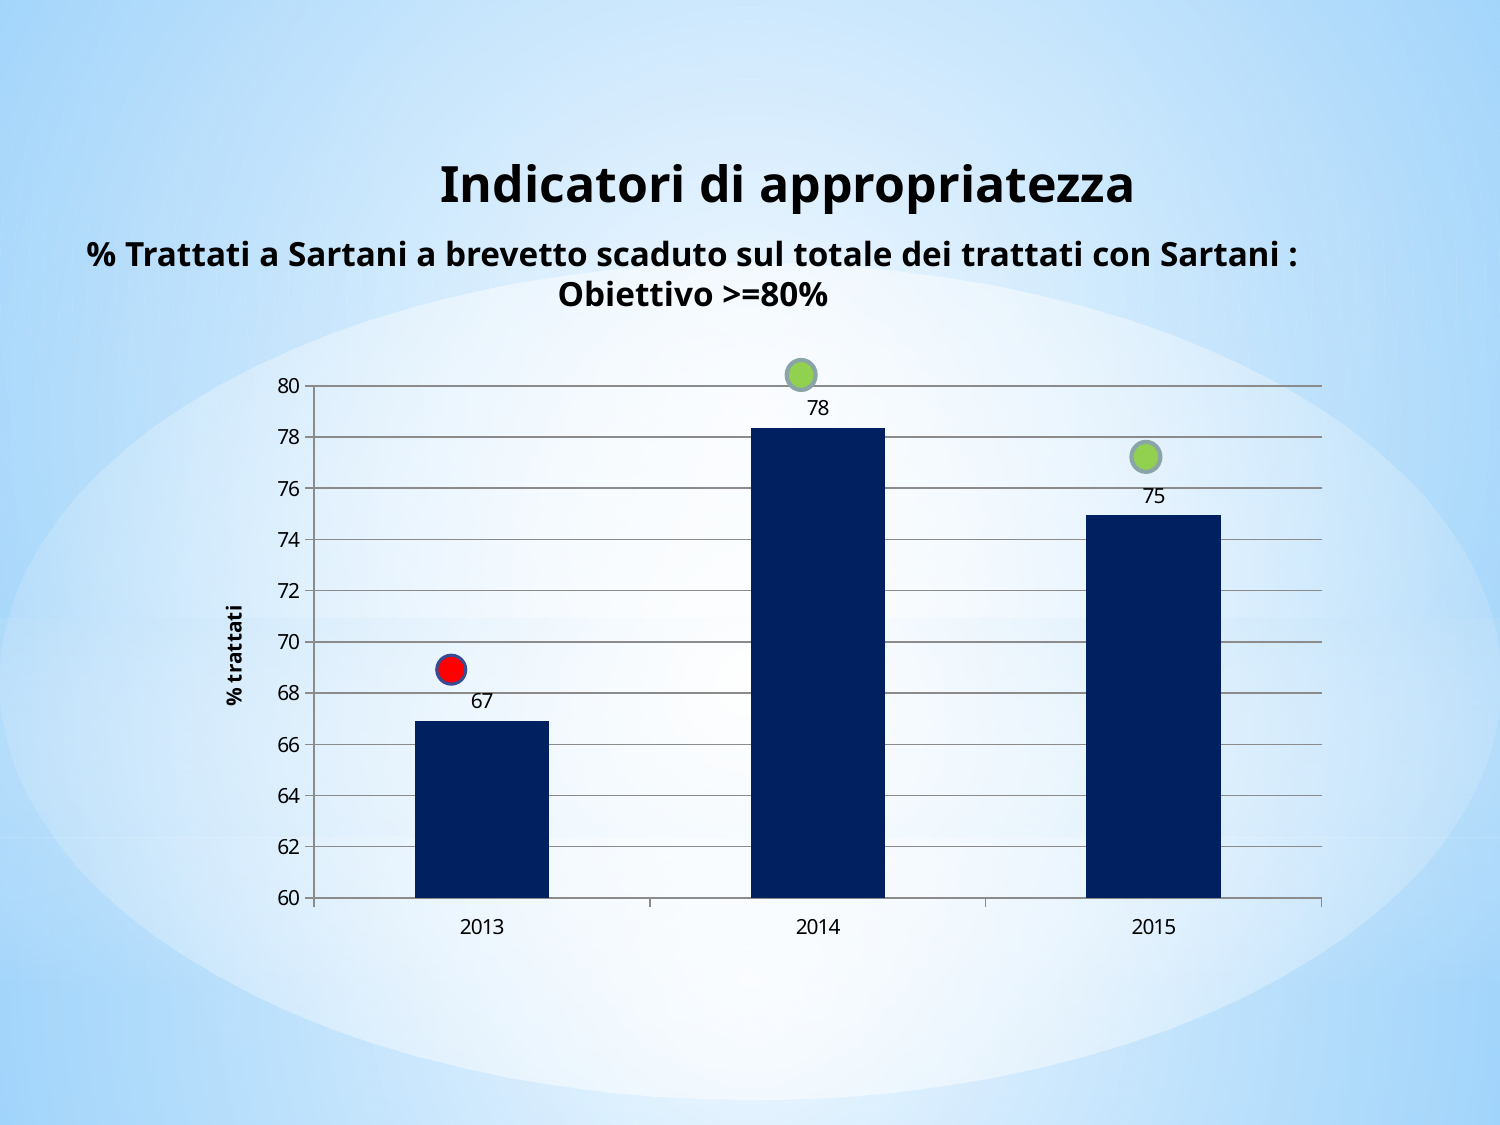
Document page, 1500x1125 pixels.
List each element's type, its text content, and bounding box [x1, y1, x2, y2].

text_box % Trattati a Sartani a brevetto scaduto sul totale dei trattati con Sartani : Obiettivo >=80% [39, 226, 1348, 321]
text_box Indicatori di appropriatezza [189, 144, 1387, 220]
chart [186, 357, 1345, 953]
